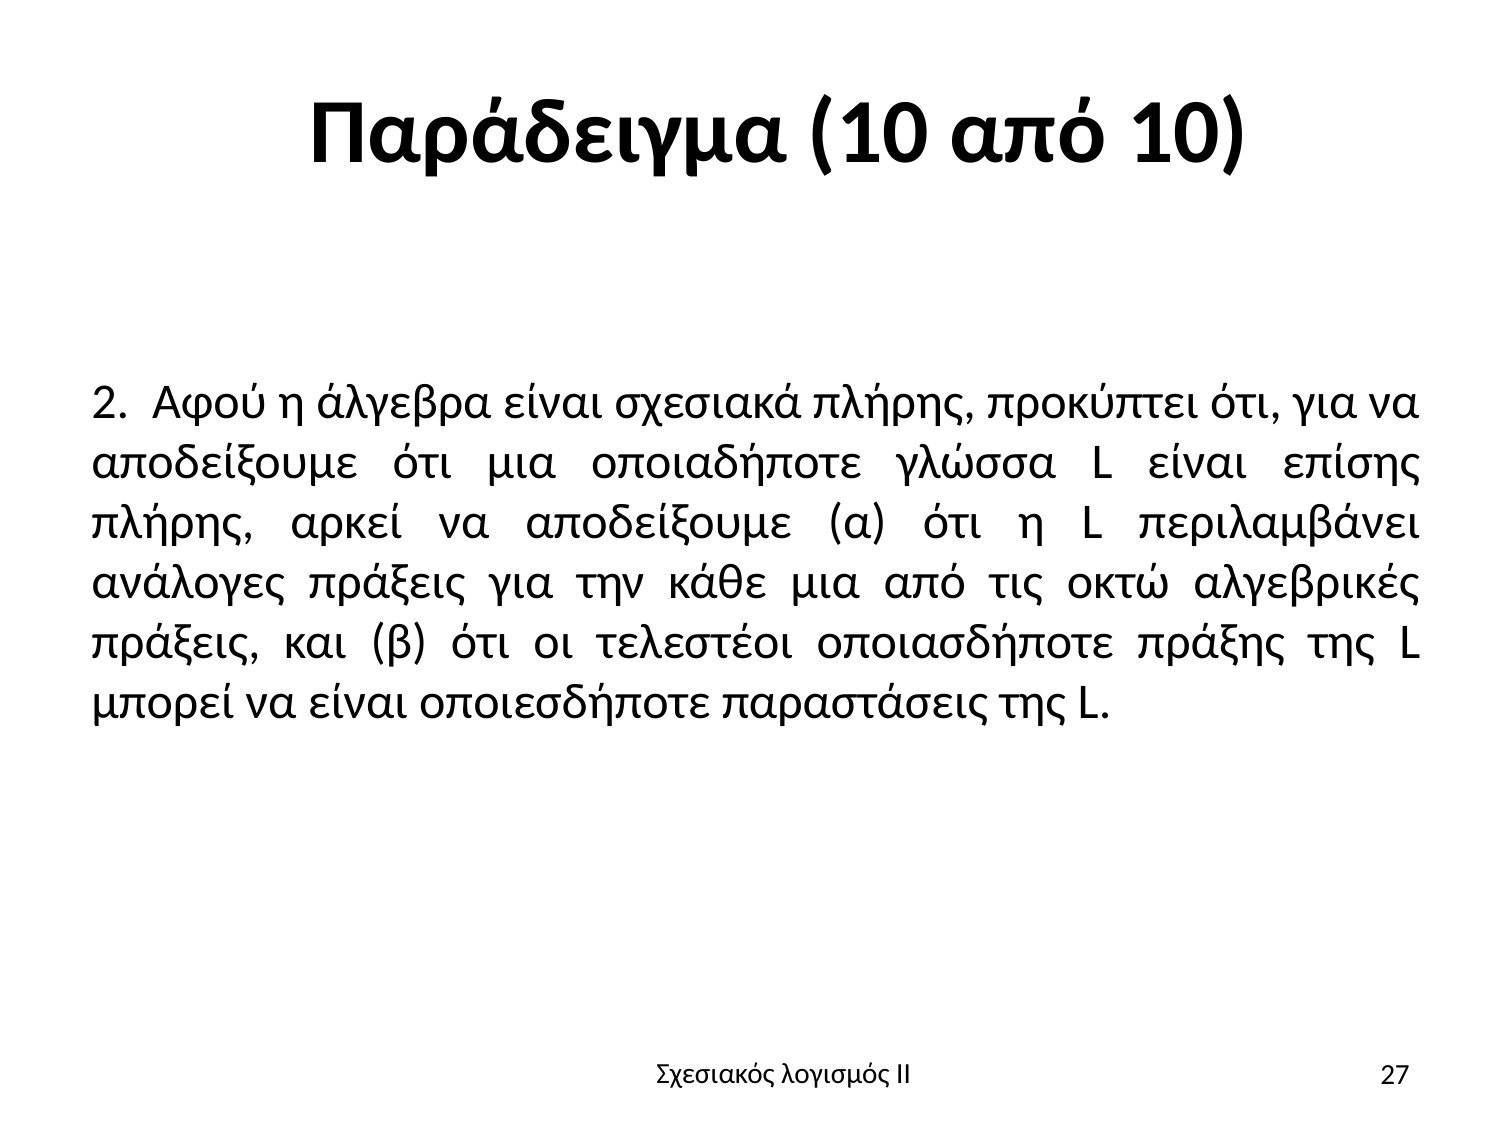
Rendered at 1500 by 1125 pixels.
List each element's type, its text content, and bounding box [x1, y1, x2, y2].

text_box 2. Αφού η άλγεβρα είναι σχεσιακά πλήρης, προκύπτει ότι, για να αποδείξουμε ότι μια οποιαδήποτε γλώσσα L είναι επίσης πλήρης, αρκεί να αποδείξουμε (α) ότι η L περιλαμβάνει ανάλογες πράξεις για την κάθε μια από τις οκτώ αλγεβρικές πράξεις, και (β) ότι οι τελεστέοι οποιασδήποτε πράξης της L μπορεί να είναι οποιεσδήποτε παραστάσεις της L. [76, 360, 1436, 736]
slide_number 27 [1074, 1042, 1425, 1103]
text_box Σχεσιακός λογισμός II [521, 1046, 1046, 1125]
title Παράδειγμα (10 από 10) [76, 19, 1436, 232]
